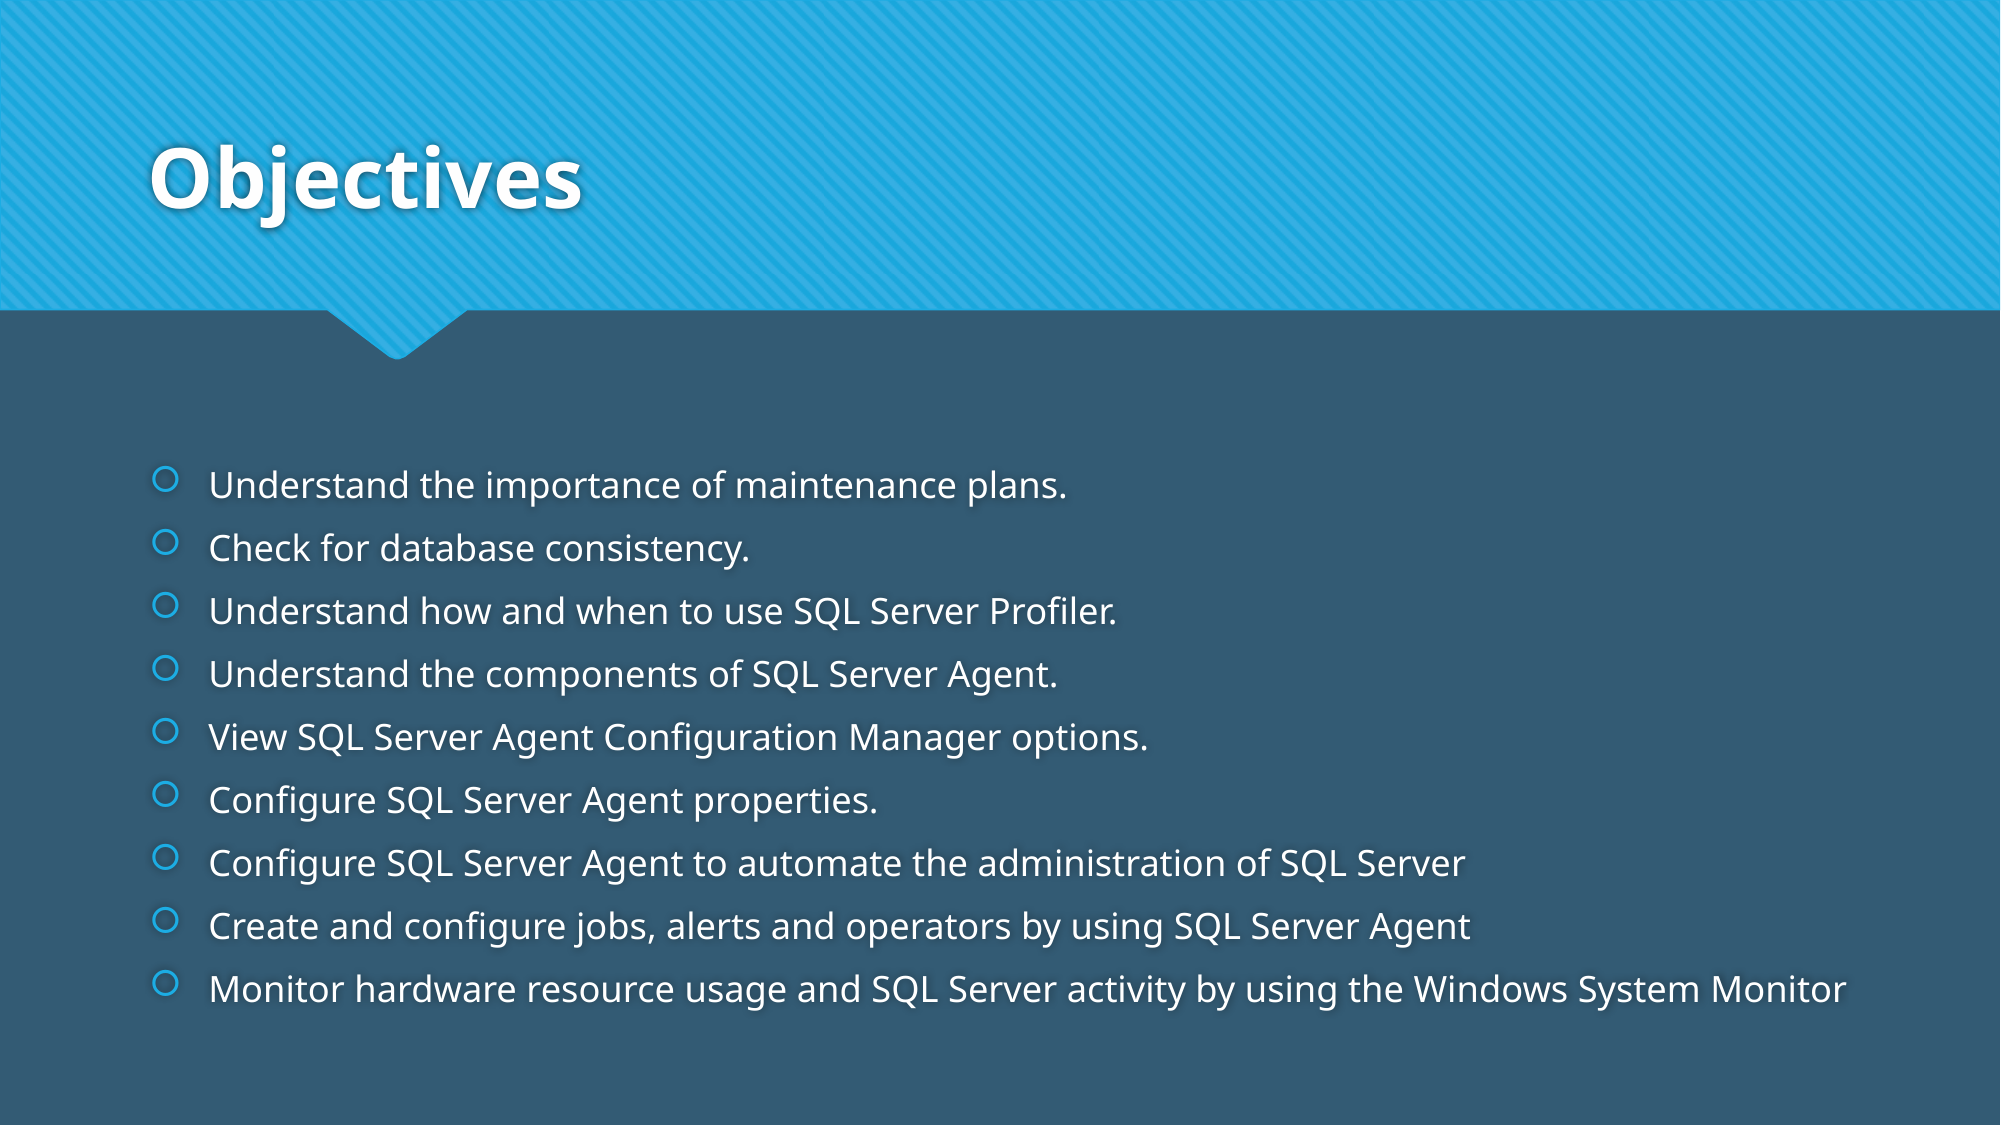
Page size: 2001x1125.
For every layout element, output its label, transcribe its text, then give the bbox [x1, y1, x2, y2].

list Understand the importance of maintenance plans. Check for database consistency. Understand how and when to use SQL Server Profiler. Understand the components of SQL Server Agent. View SQL Server Agent Configuration Manager options. Configure SQL Server Agent properties. Configure SQL Server Agent to automate the administration of SQL Server Create and configure jobs, alerts and operators by using SQL Server Agent Monitor hardware resource usage and SQL Server activity by using the Windows System Monitor [134, 391, 1866, 1053]
title Objectives [132, 73, 1868, 233]
